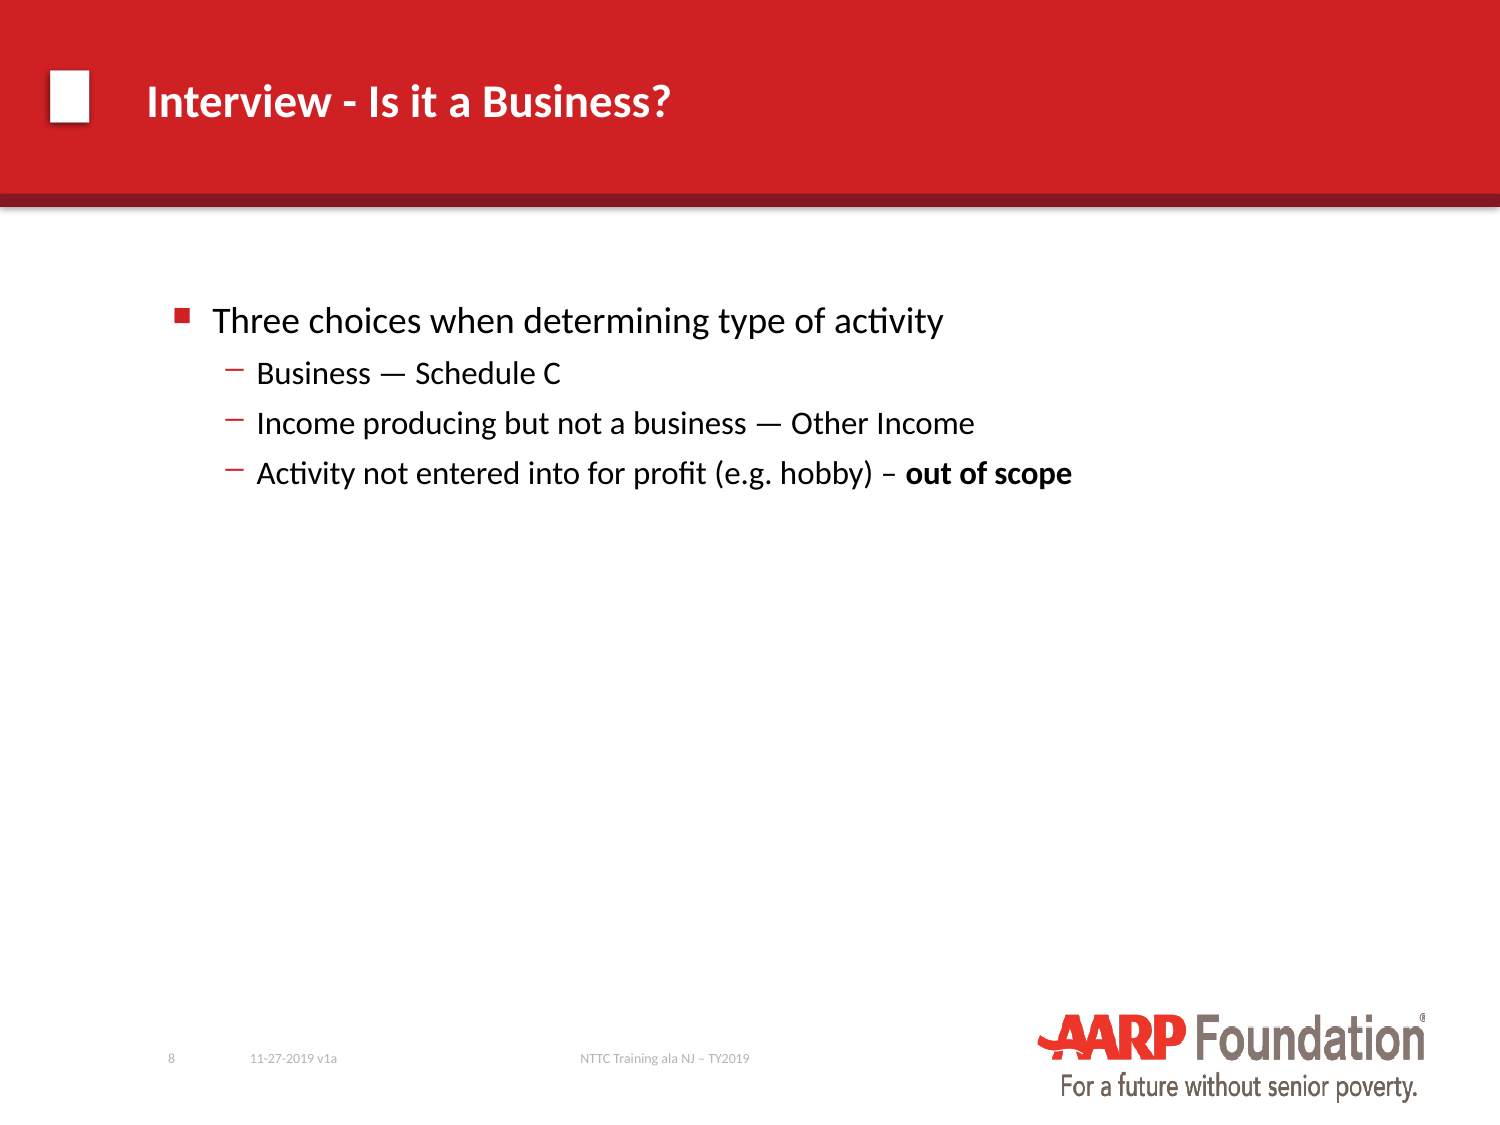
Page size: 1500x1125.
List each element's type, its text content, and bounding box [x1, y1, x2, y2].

list Three choices when determining type of activity Business — Schedule C Income producing but not a business — Other Income Activity not entered into for profit (e.g. hobby) – out of scope [157, 288, 1358, 949]
footer NTTC Training ala NJ – TY2019 [427, 1027, 903, 1088]
slide_number 8 [75, 1027, 191, 1088]
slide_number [234, 1027, 399, 1088]
title Interview - Is it a Business? [131, 4, 1331, 193]
